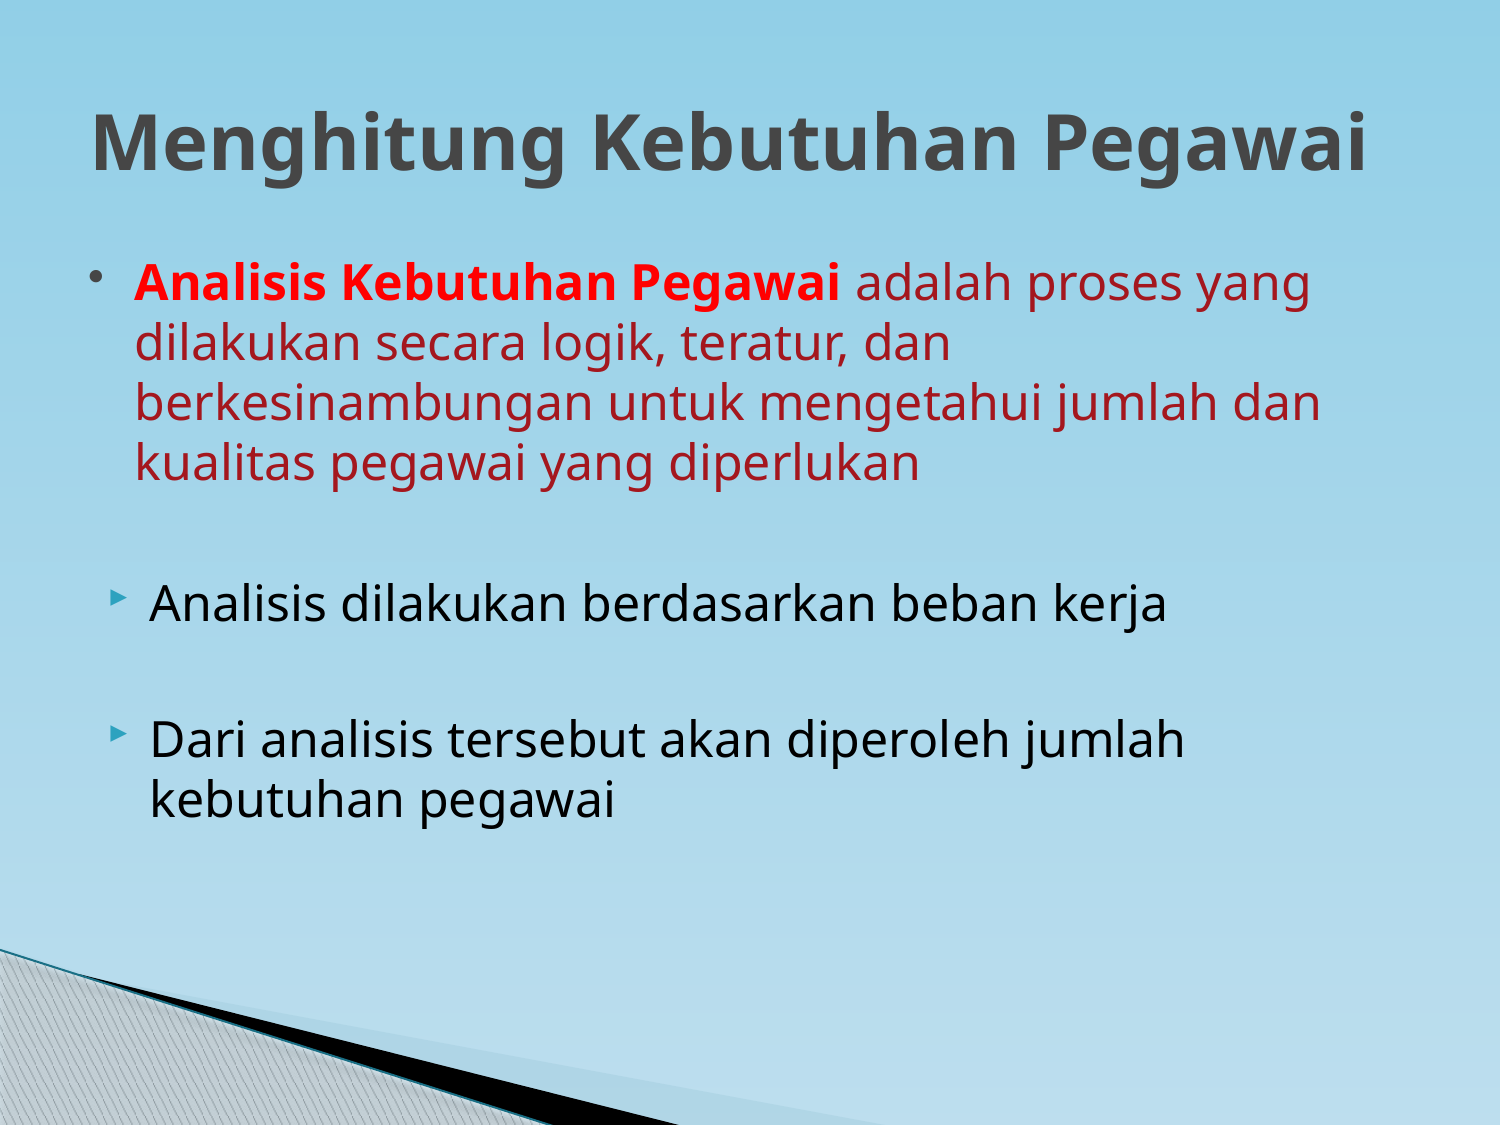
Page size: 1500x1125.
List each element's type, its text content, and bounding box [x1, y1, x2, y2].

list Analisis Kebutuhan Pegawai adalah proses yang dilakukan secara logik, teratur, dan berkesinambungan untuk mengetahui jumlah dan kualitas pegawai yang diperlukan Analisis dilakukan berdasarkan beban kerja Dari analisis tersebut akan diperoleh jumlah kebutuhan pegawai [75, 243, 1425, 986]
title Menghitung Kebutuhan Pegawai [75, 45, 1425, 233]
